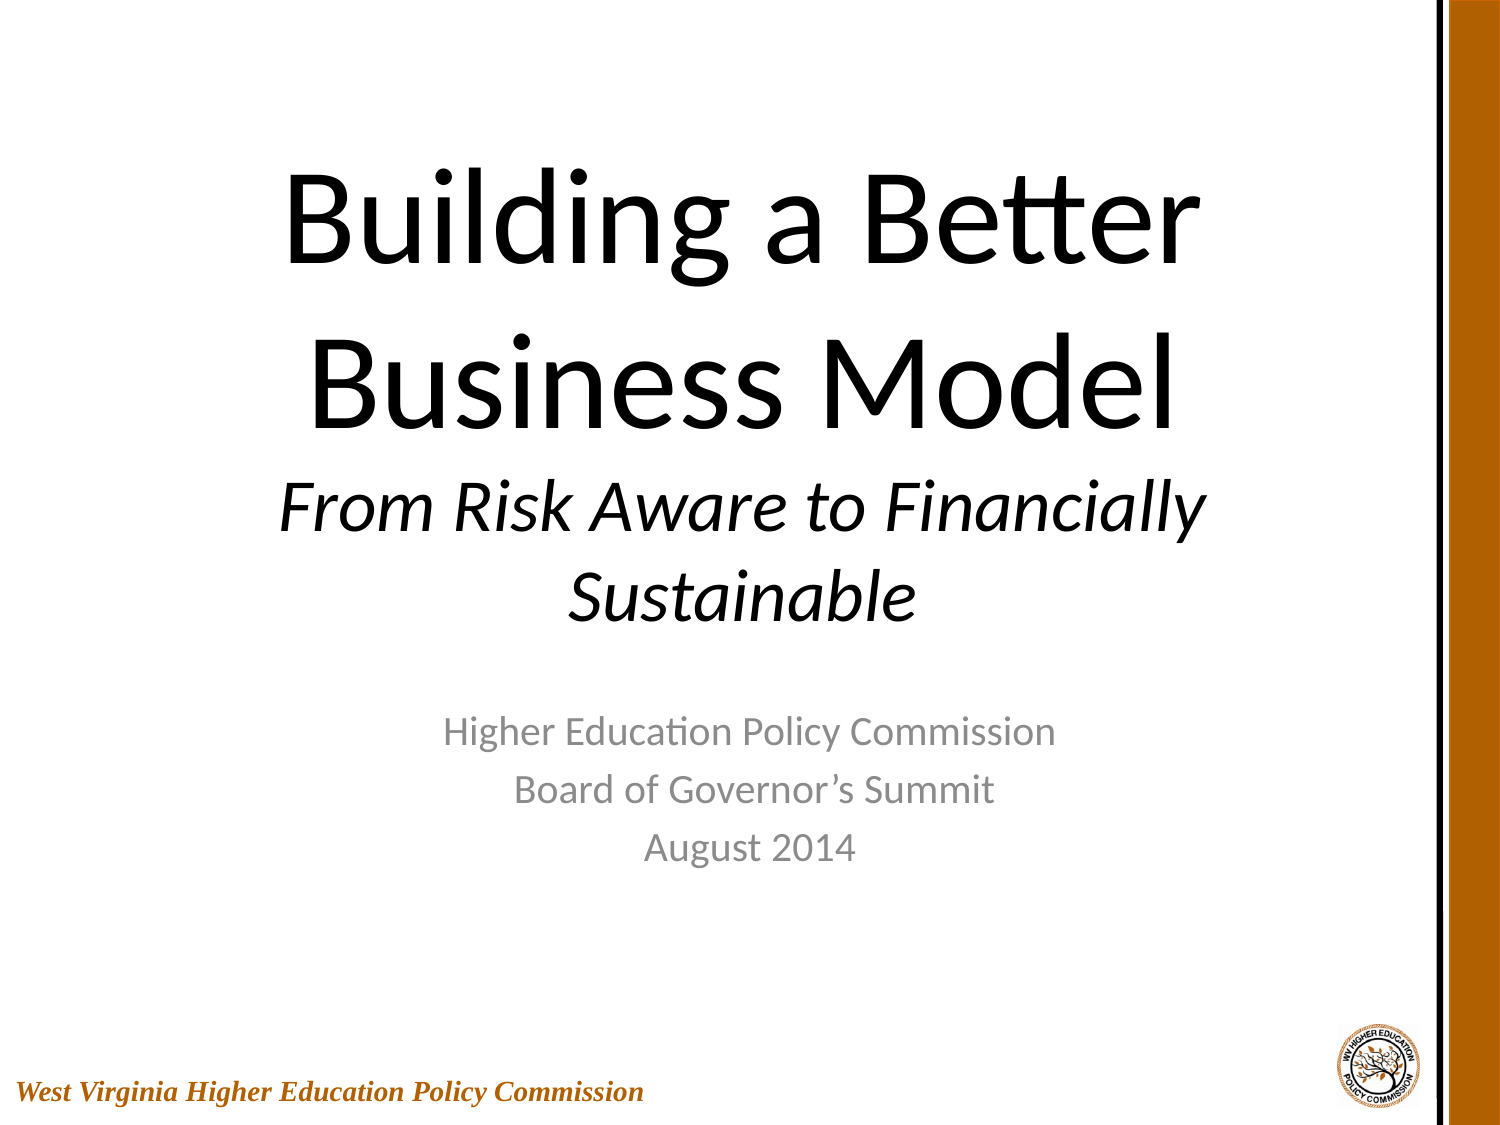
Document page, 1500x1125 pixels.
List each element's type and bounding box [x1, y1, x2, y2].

text_box [0, 0, 1500, 1125]
